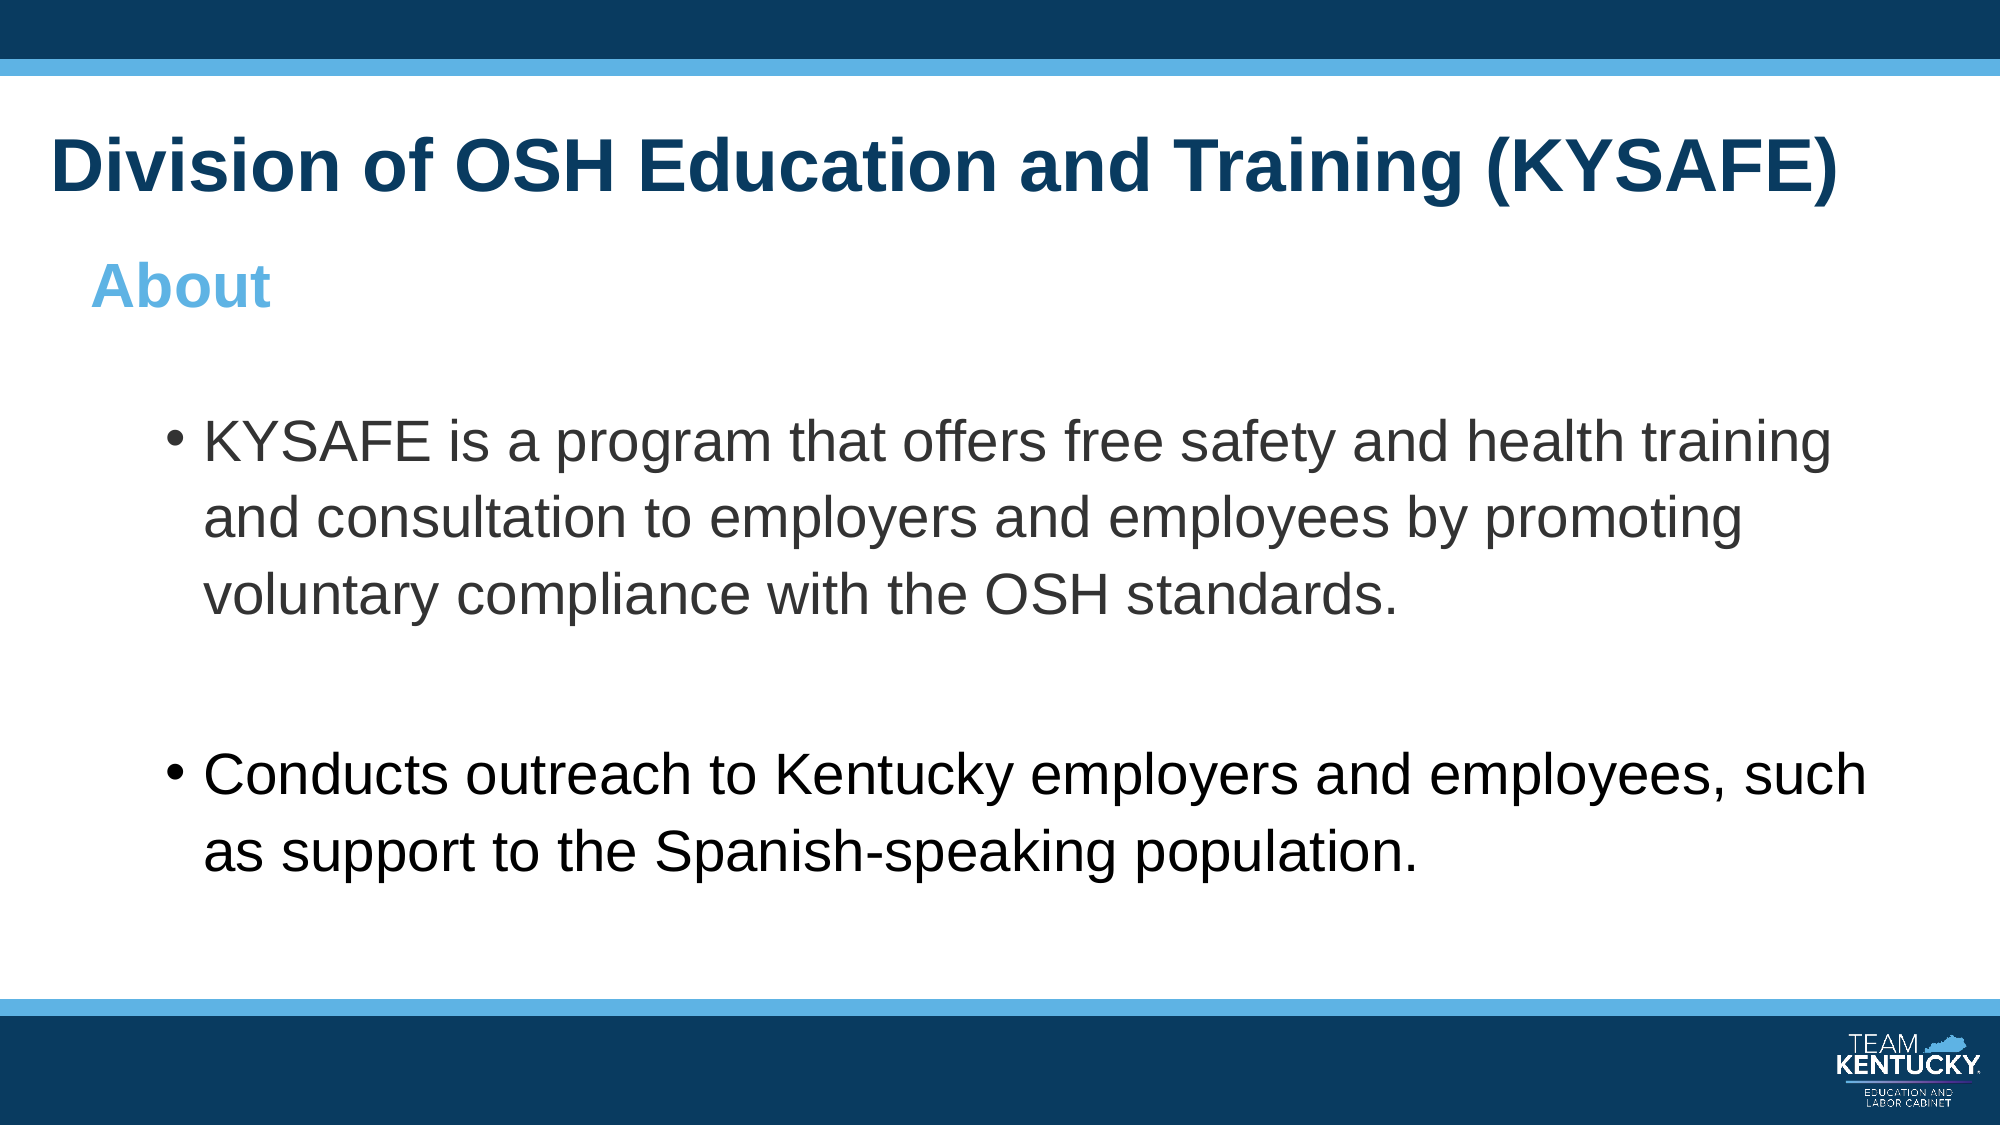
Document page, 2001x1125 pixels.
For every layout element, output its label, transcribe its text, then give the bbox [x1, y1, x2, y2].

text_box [0, 0, 2000, 76]
list About KYSAFE is a program that offers free safety and health training and consultation to employers and employees by promoting voluntary compliance with the OSH standards. Conducts outreach to Kentucky employers and employees, such as support to the Spanish-speaking population. [75, 230, 1897, 988]
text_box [0, 1000, 2000, 1125]
text_box Division of OSH Education and Training (KYSAFE) [35, 109, 1965, 215]
